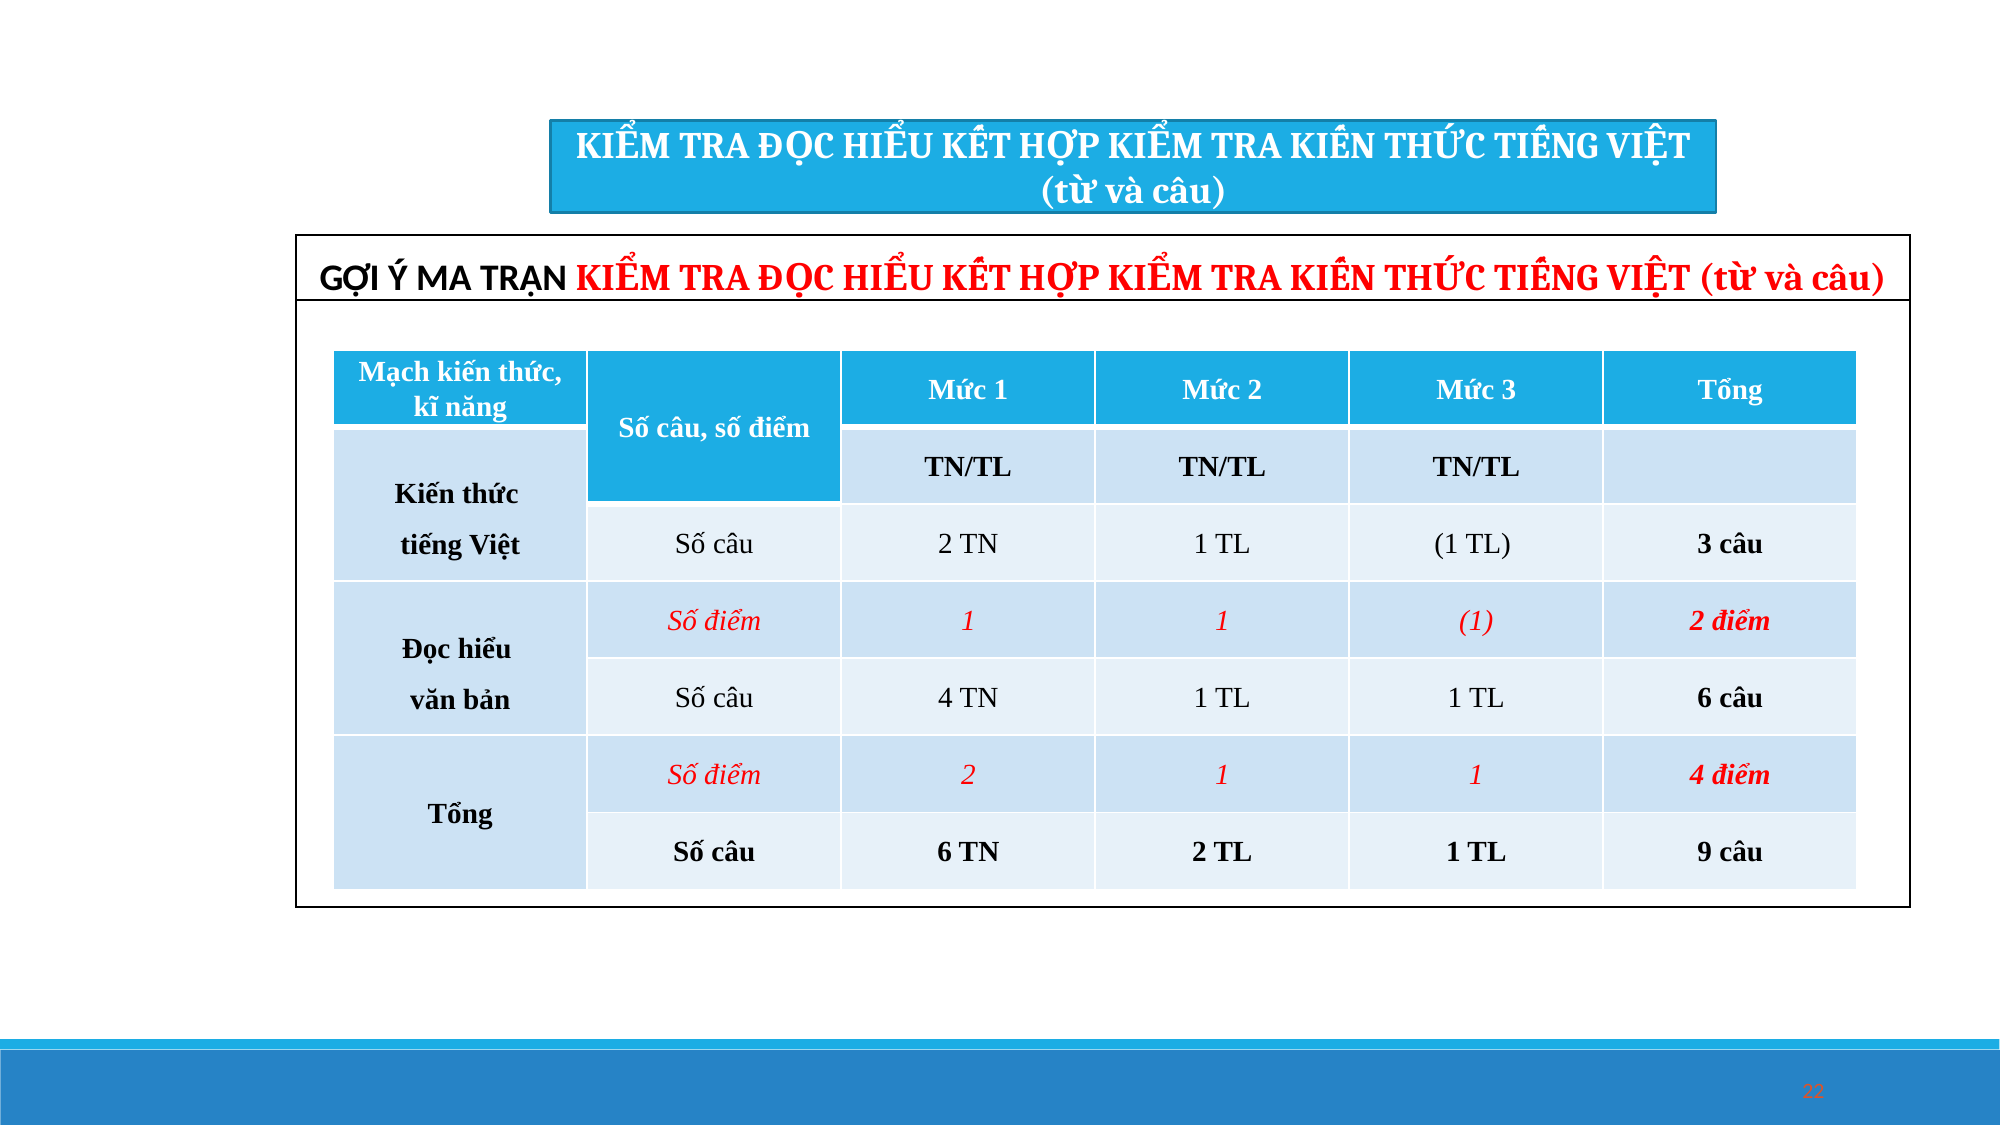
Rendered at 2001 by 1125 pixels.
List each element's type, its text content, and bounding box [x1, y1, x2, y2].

table_cell 6 câu [1604, 659, 1856, 734]
table_cell TN/TL [1096, 430, 1348, 503]
table_cell 2 điểm [1604, 582, 1856, 657]
table_header Mạch kiến thức, kĩ năng [334, 351, 586, 424]
table_cell 2 [842, 736, 1094, 812]
table_cell [1604, 430, 1856, 503]
table_header Mức 1 [842, 351, 1094, 424]
table_header Mức 2 [1096, 351, 1348, 424]
table_cell (1) [1350, 582, 1602, 657]
table_cell 2 TN [842, 505, 1094, 580]
table_cell 1 [1096, 736, 1348, 812]
table_header Tổng [1604, 351, 1856, 424]
table_cell 1 [1350, 736, 1602, 812]
table_cell (1 TL) [1350, 505, 1602, 580]
table_cell Số điểm [588, 582, 840, 657]
table_cell Đọc hiểu văn bản [334, 582, 586, 734]
table_header Số câu, số điểm [588, 351, 840, 501]
table_header Mức 3 [1350, 351, 1602, 424]
table_cell 1 TL [1350, 813, 1602, 889]
table_cell 1 TL [1096, 505, 1348, 580]
table_header GỢI Ý MA TRẬN KIỂM TRA ĐỌC HIỂU KẾT HỢP KIỂM TRA KIẾN THỨC TIẾNG VIỆT (từ và câu) [297, 236, 1909, 299]
slide_number 22 [1624, 1059, 1840, 1120]
table_cell 1 TL [1350, 659, 1602, 734]
table_cell Số câu [588, 507, 840, 580]
table_cell 9 câu [1604, 813, 1856, 889]
table_cell Số câu [588, 813, 840, 889]
table_cell 2 TL [1096, 813, 1348, 889]
table_cell 1 [1096, 582, 1348, 657]
table_cell 6 TN [842, 813, 1094, 889]
table_cell TN/TL [842, 430, 1094, 503]
table_cell [297, 301, 1909, 906]
table_cell Tổng [334, 736, 586, 889]
table_cell TN/TL [1350, 430, 1602, 503]
table_cell 1 TL [1096, 659, 1348, 734]
table_cell Số điểm [588, 736, 840, 812]
text_box KIỂM TRA ĐỌC HIỂU KẾT HỢP KIỂM TRA KIẾN THỨC TIẾNG VIỆT (từ và câu) [549, 119, 1717, 214]
table_cell Kiến thức tiếng Việt [334, 430, 586, 580]
table_cell 4 TN [842, 659, 1094, 734]
table_cell 1 [842, 582, 1094, 657]
table_cell Số câu [588, 659, 840, 734]
table_cell 3 câu [1604, 505, 1856, 580]
table_cell 4 điểm [1604, 736, 1856, 812]
